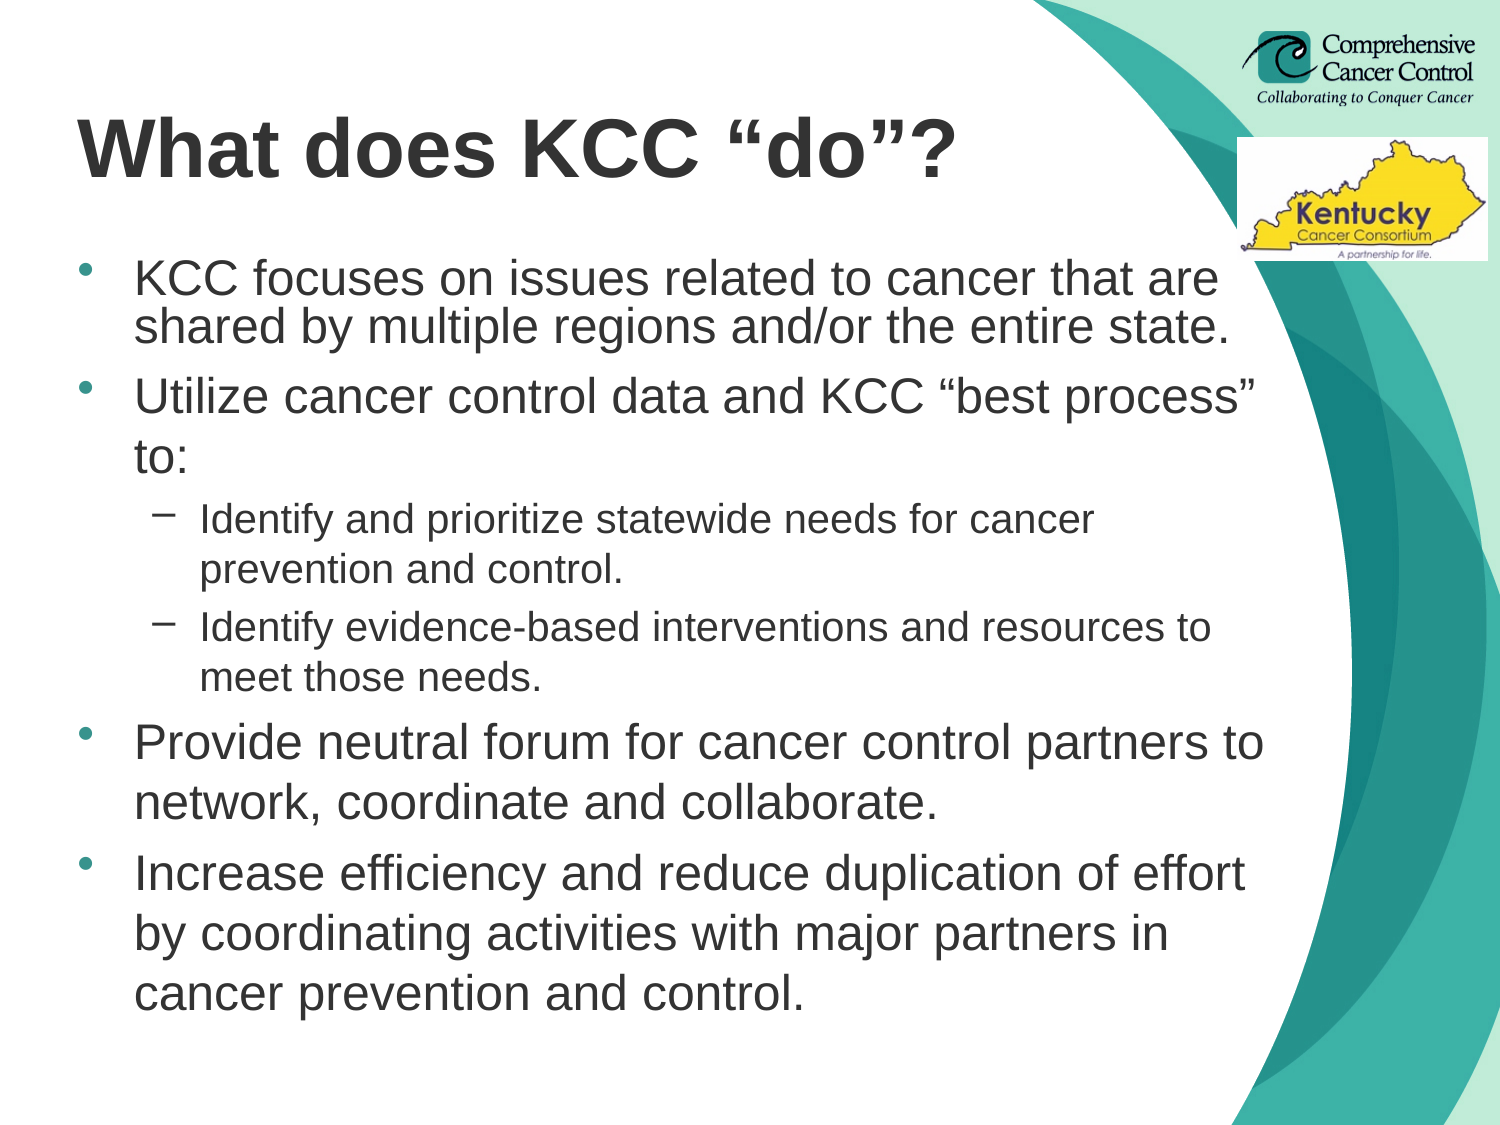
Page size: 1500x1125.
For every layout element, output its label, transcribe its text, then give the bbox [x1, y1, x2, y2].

title What does KCC “do”? [62, 49, 1076, 238]
picture [1032, 0, 1500, 1125]
list KCC focuses on issues related to cancer that are shared by multiple regions and/or the entire state. Utilize cancer control data and KCC “best process” to: Identify and prioritize statewide needs for cancer prevention and control. Identify evidence-based interventions and resources to meet those needs. Provide neutral forum for cancer control partners to network, coordinate and collaborate. Increase efficiency and reduce duplication of effort by coordinating activities with major partners in cancer prevention and control. [62, 249, 1288, 1051]
